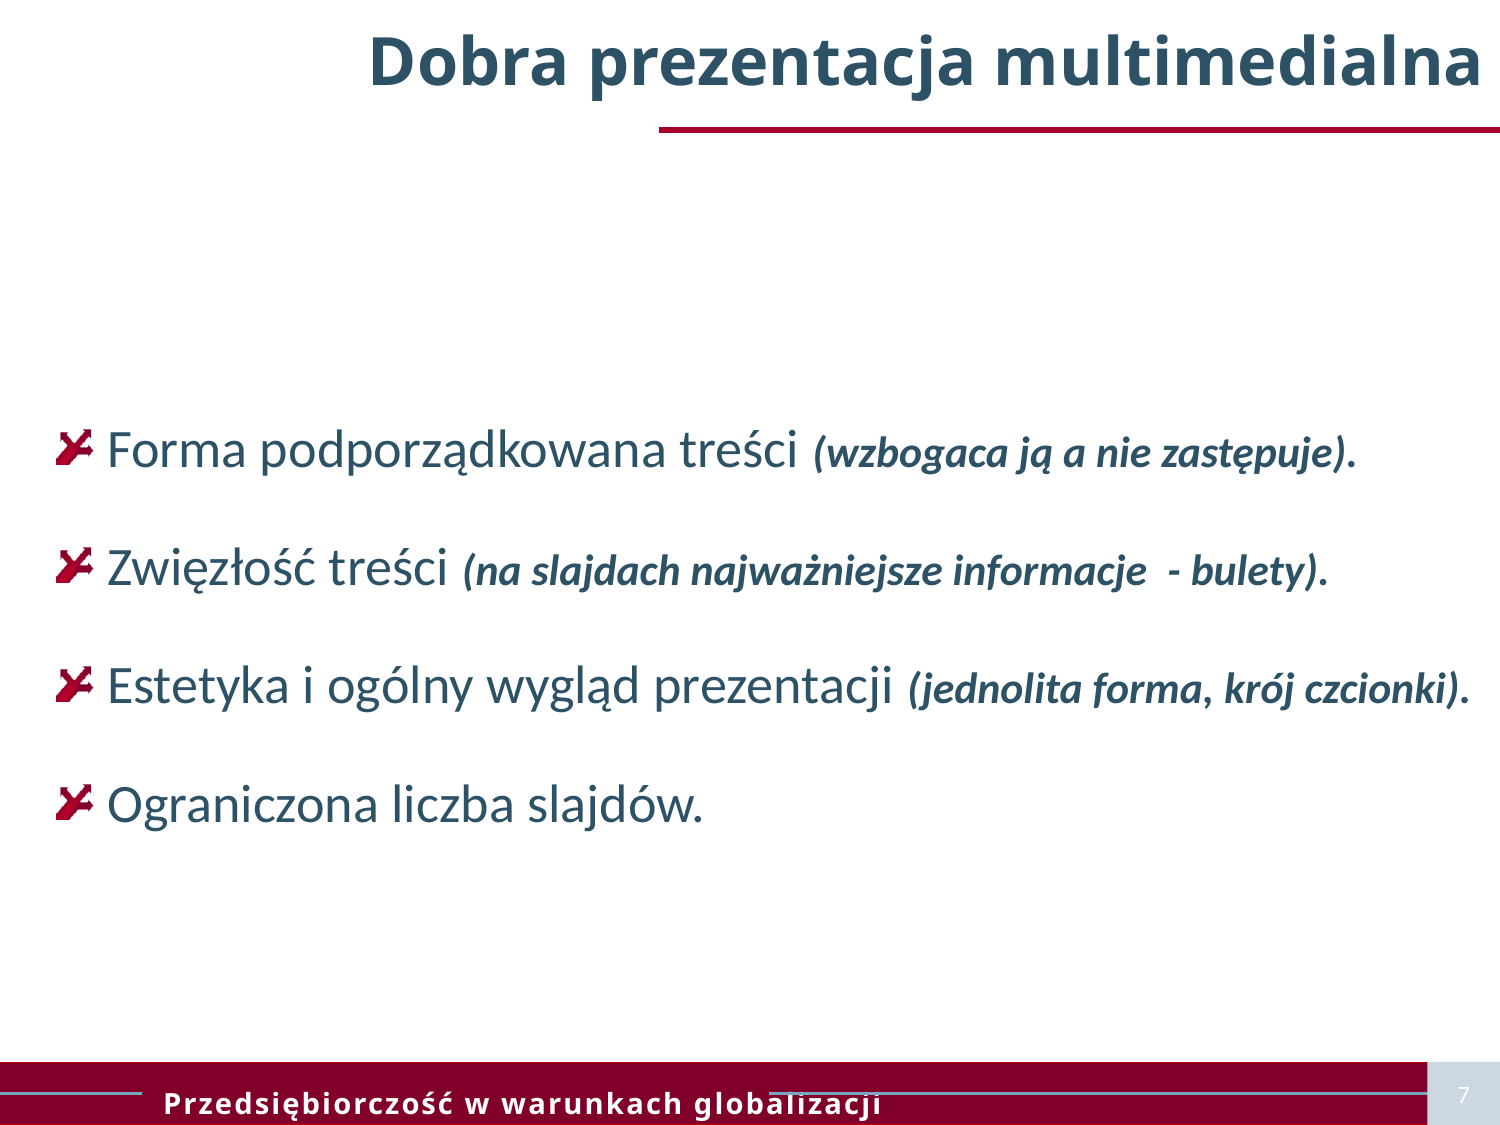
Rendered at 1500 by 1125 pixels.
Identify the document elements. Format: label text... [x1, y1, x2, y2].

picture [56, 426, 95, 465]
title Dobra prezentacja multimedialna [0, 0, 1500, 129]
list Forma podporządkowana treści (wzbogaca ją a nie zastępuje). Zwięzłość treści (na slajdach najważniejsze informacje - bulety). Estetyka i ogólny wygląd prezentacji (jednolita forma, krój czcionki). Ograniczona liczba slajdów. [41, 182, 1500, 1031]
picture [56, 663, 95, 702]
slide_number 7 [1427, 1061, 1500, 1125]
picture [56, 781, 95, 820]
picture [56, 544, 95, 583]
